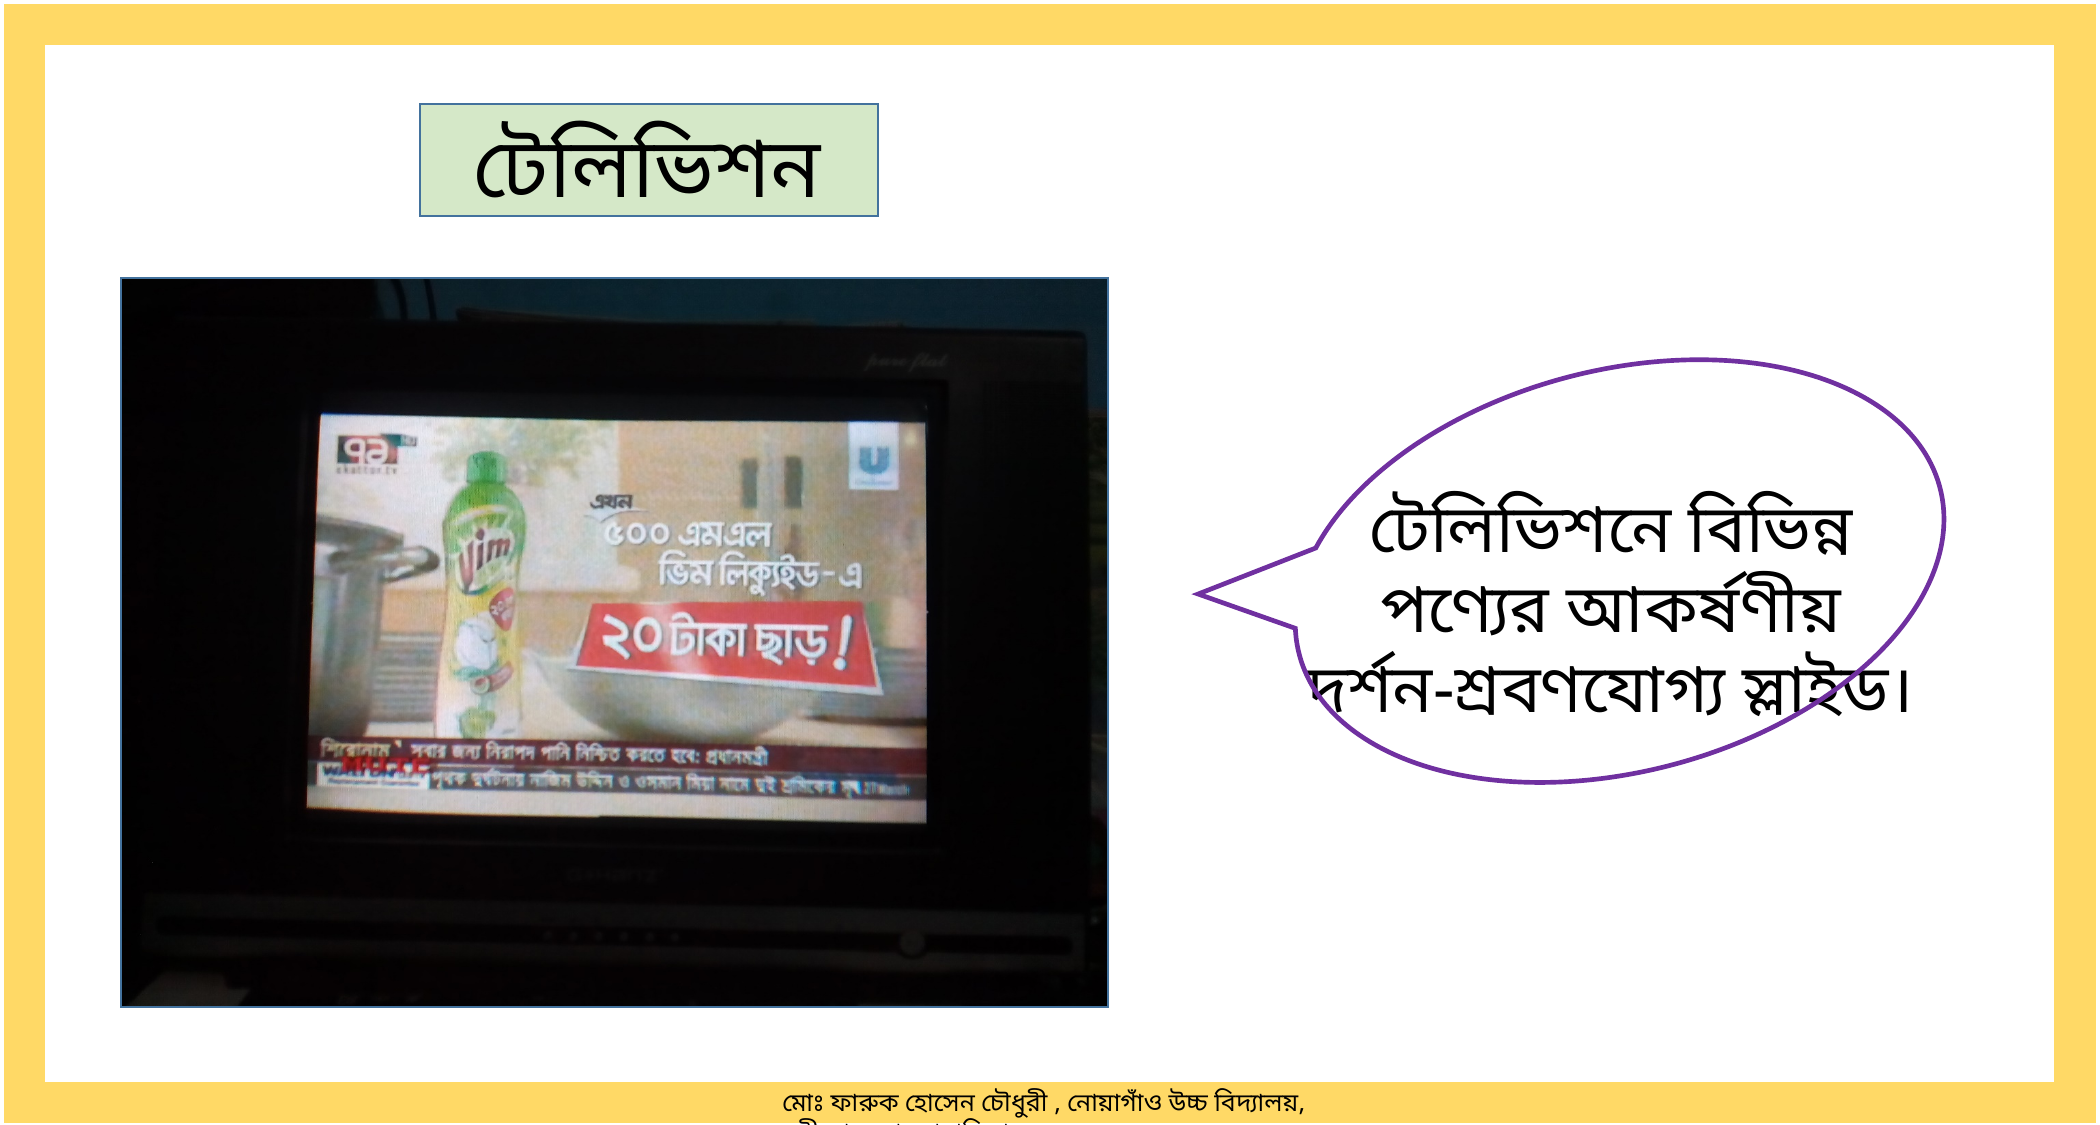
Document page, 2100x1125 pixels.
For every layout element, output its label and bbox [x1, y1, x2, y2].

text_box [24, 24, 2076, 1125]
text_box [1287, 370, 1951, 772]
text_box [419, 103, 878, 223]
